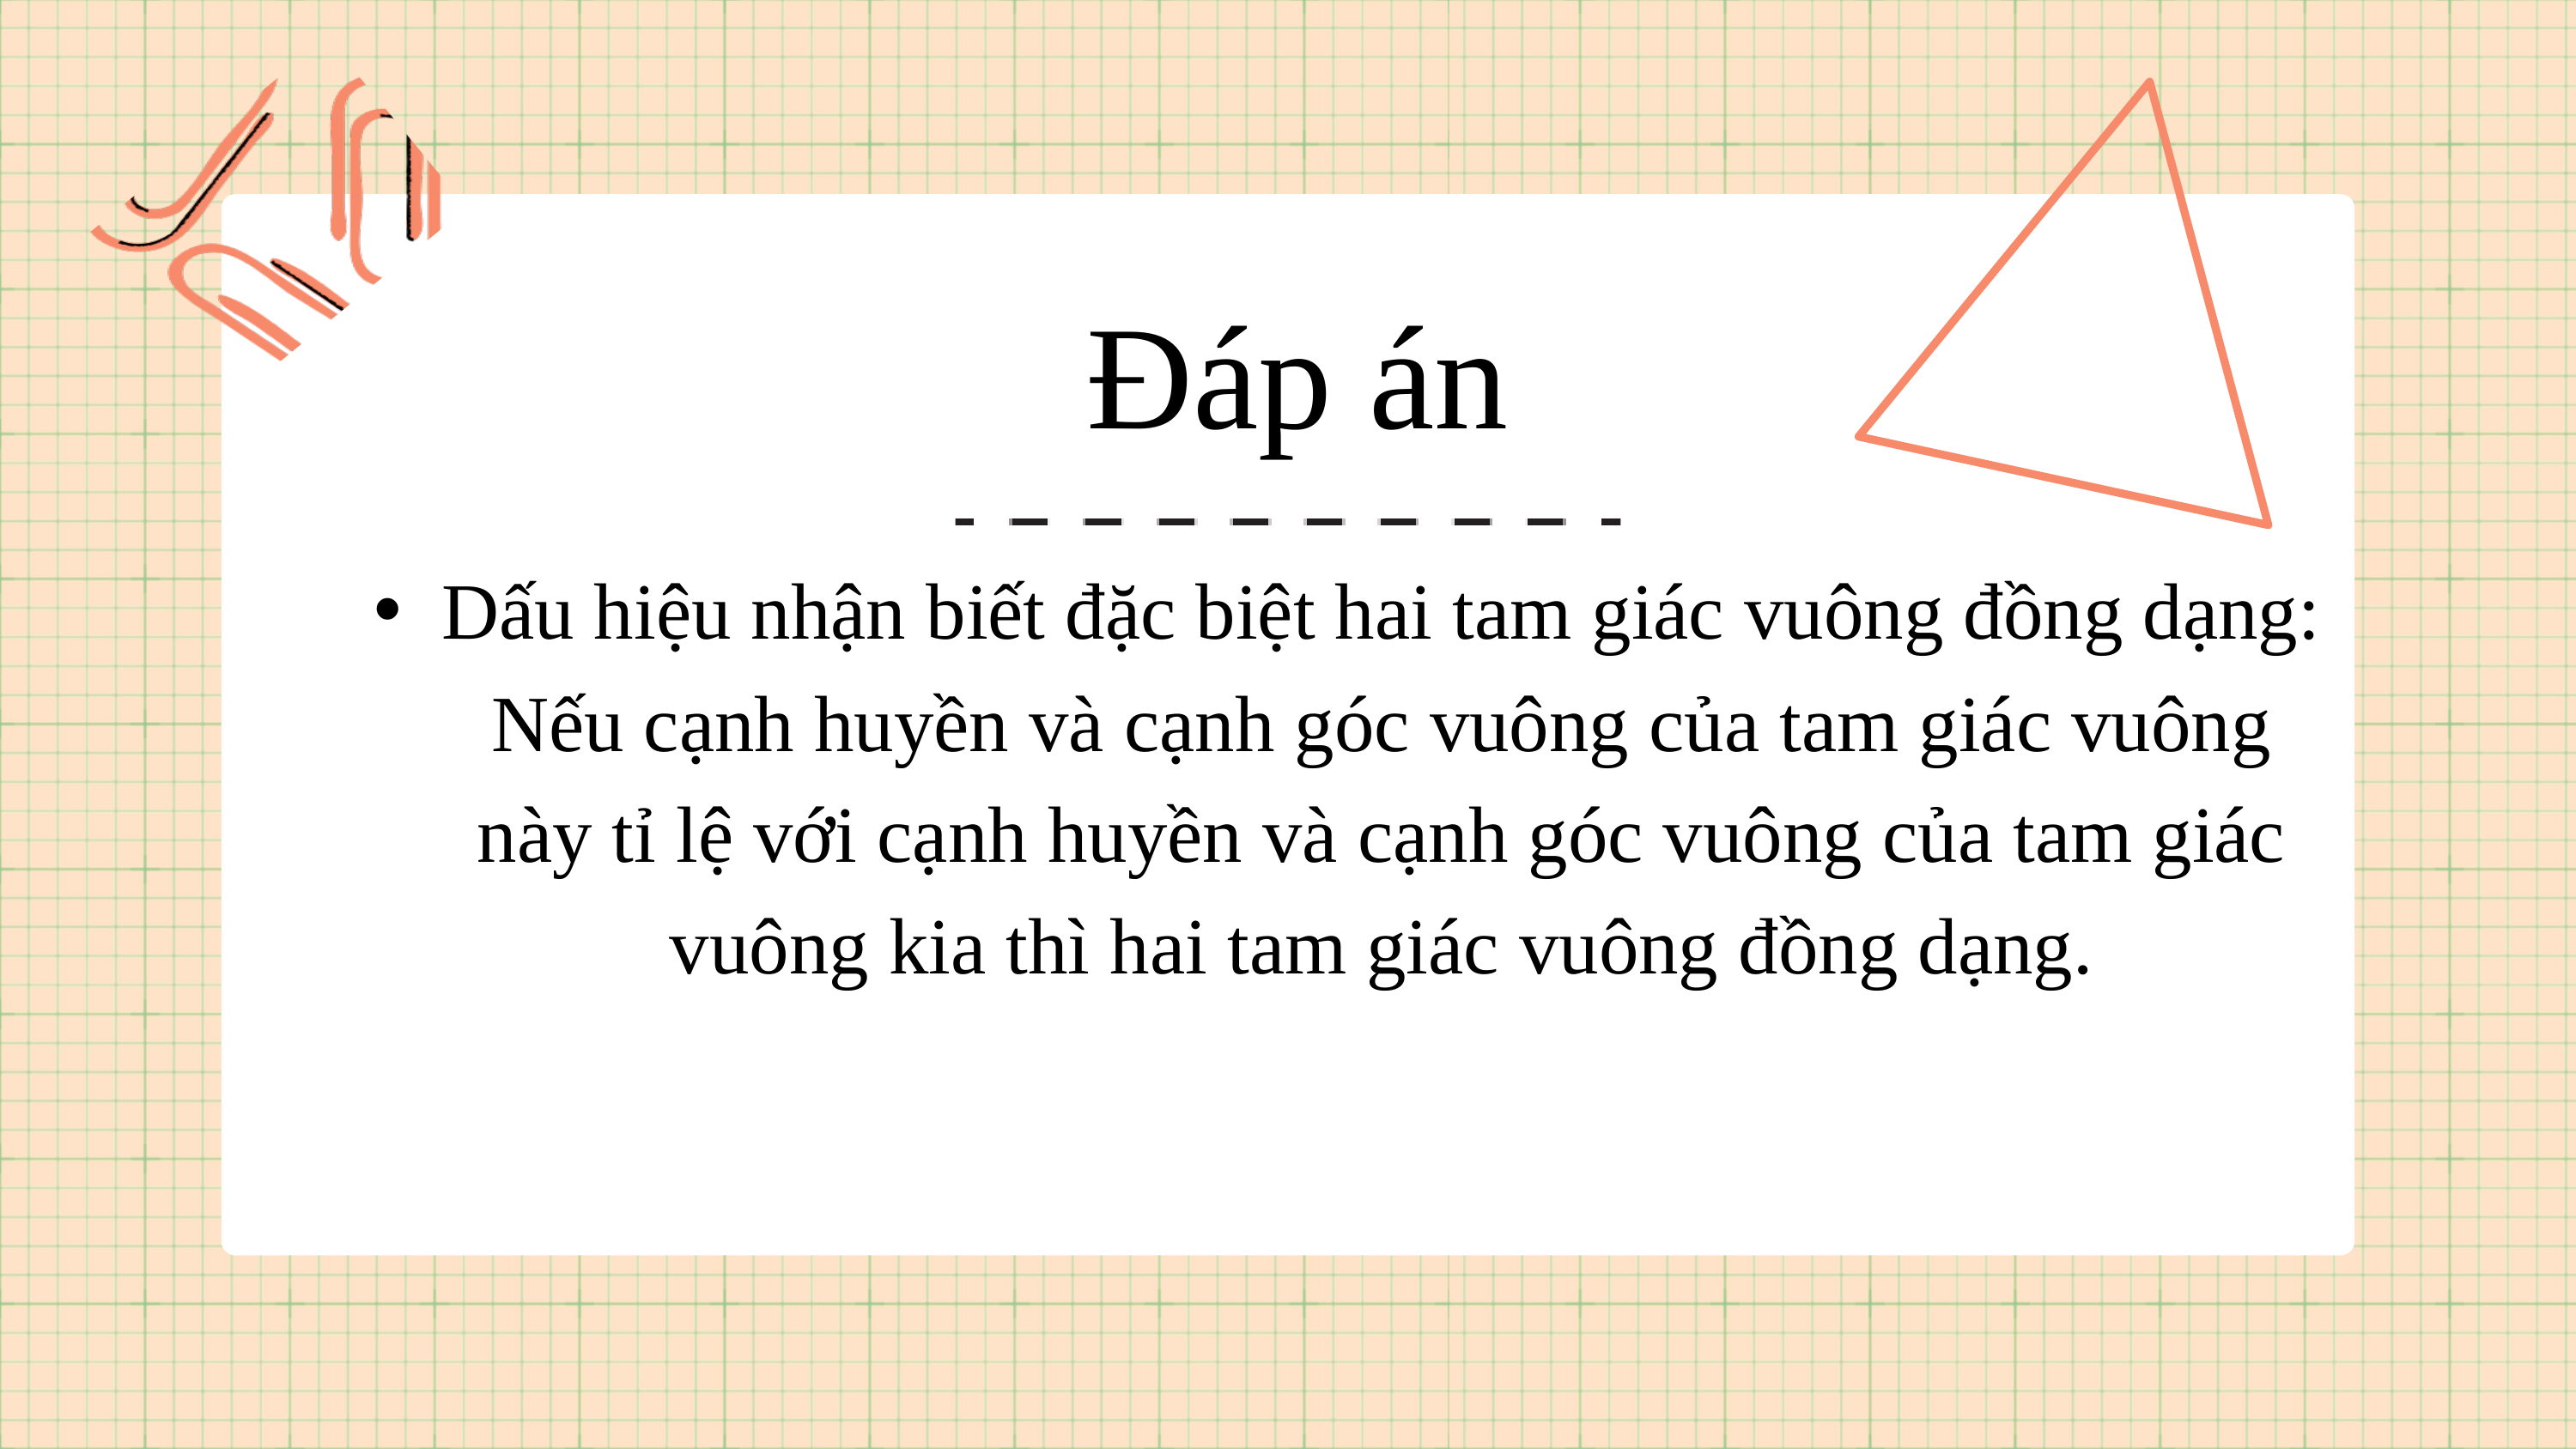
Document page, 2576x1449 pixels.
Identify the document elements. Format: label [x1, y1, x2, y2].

text_box [0, 0, 2576, 1449]
text_box [1896, 76, 2317, 486]
text_box [221, 193, 2355, 1256]
